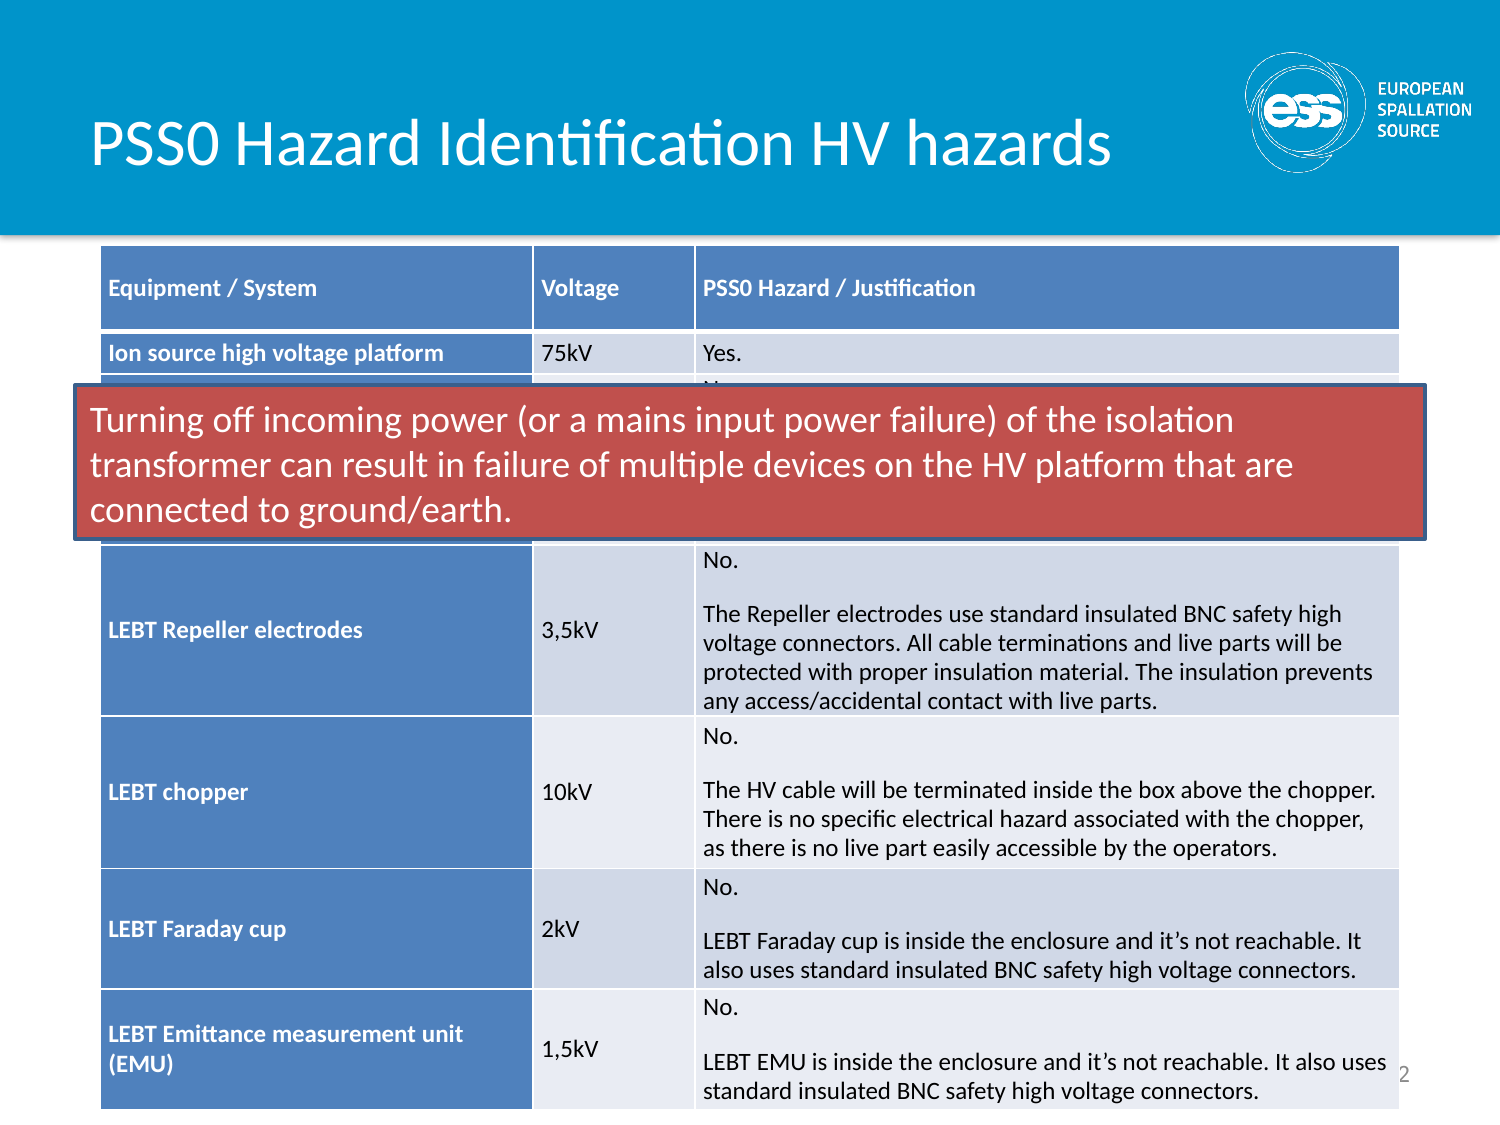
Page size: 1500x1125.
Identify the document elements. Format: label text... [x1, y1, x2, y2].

table_cell LEBT Repeller electrodes [101, 546, 532, 715]
table_header Voltage [534, 246, 694, 329]
picture [1400, 83, 1407, 94]
table_cell 400V AC [534, 375, 694, 383]
picture [1423, 83, 1430, 94]
table_cell No. LEBT EMU is inside the enclosure and it’s not reachable. It also uses standard insulated BNC safety high voltage connectors. [696, 990, 1399, 1109]
title PSS0 Hazard Identification HV hazards [75, 45, 1247, 233]
table_header Equipment / System [101, 246, 532, 329]
table_header PSS0 Hazard / Justification [696, 246, 1399, 329]
picture [1398, 109, 1406, 115]
table_cell Ion source high voltage platform [101, 334, 532, 373]
table_cell No. For any activity within ISrc fenced area (e.g. cleaning, maintaining, etc.) the Lockout Tag-out (LOTO) procedure will be carried out, and adjacent low voltage live parts will be covered. This was agreed with Accelerator Division [696, 375, 1399, 383]
picture [1418, 104, 1423, 115]
picture [1454, 83, 1458, 94]
table_cell Yes. [696, 334, 1399, 373]
table_cell Ion source isolation transformer to supply power to all devices on HV platform [101, 375, 532, 383]
table_cell 3,5kV [534, 546, 694, 715]
table_cell No. The HV cable will be terminated inside the box above the chopper. There is no specific electrical hazard associated with the chopper, as there is no live part easily accessible by the operators. [696, 717, 1399, 868]
table_cell No. The Repeller electrodes use standard insulated BNC safety high voltage connectors. All cable terminations and live parts will be protected with proper insulation material. The insulation prevents any access/accidental contact with live parts. [696, 546, 1399, 715]
slide_number 12 [1400, 1042, 1425, 1103]
picture [1436, 104, 1444, 115]
text_box Turning off incoming power (or a mains input power failure) of the isolation transformer can result in failure of multiple devices on the HV platform that are connected to ground/earth. [73, 383, 1427, 541]
picture [1432, 125, 1438, 136]
picture [1443, 86, 1450, 93]
picture [1264, 94, 1342, 127]
table_cell LEBT Emittance measurement unit (EMU) [101, 990, 532, 1109]
picture [1379, 83, 1385, 94]
table_cell 1,5kV [534, 990, 694, 1109]
picture [1409, 104, 1415, 115]
table_cell 2kV [534, 869, 694, 988]
table_cell LEBT Faraday cup [101, 869, 532, 988]
table_cell 75kV [534, 334, 694, 373]
picture [1422, 125, 1428, 134]
table_cell LEBT chopper [101, 717, 532, 868]
picture [1389, 104, 1393, 115]
table_cell No. LEBT Faraday cup is inside the enclosure and it’s not reachable. It also uses standard insulated BNC safety high voltage connectors. [696, 869, 1399, 988]
table_cell 10kV [534, 717, 694, 868]
